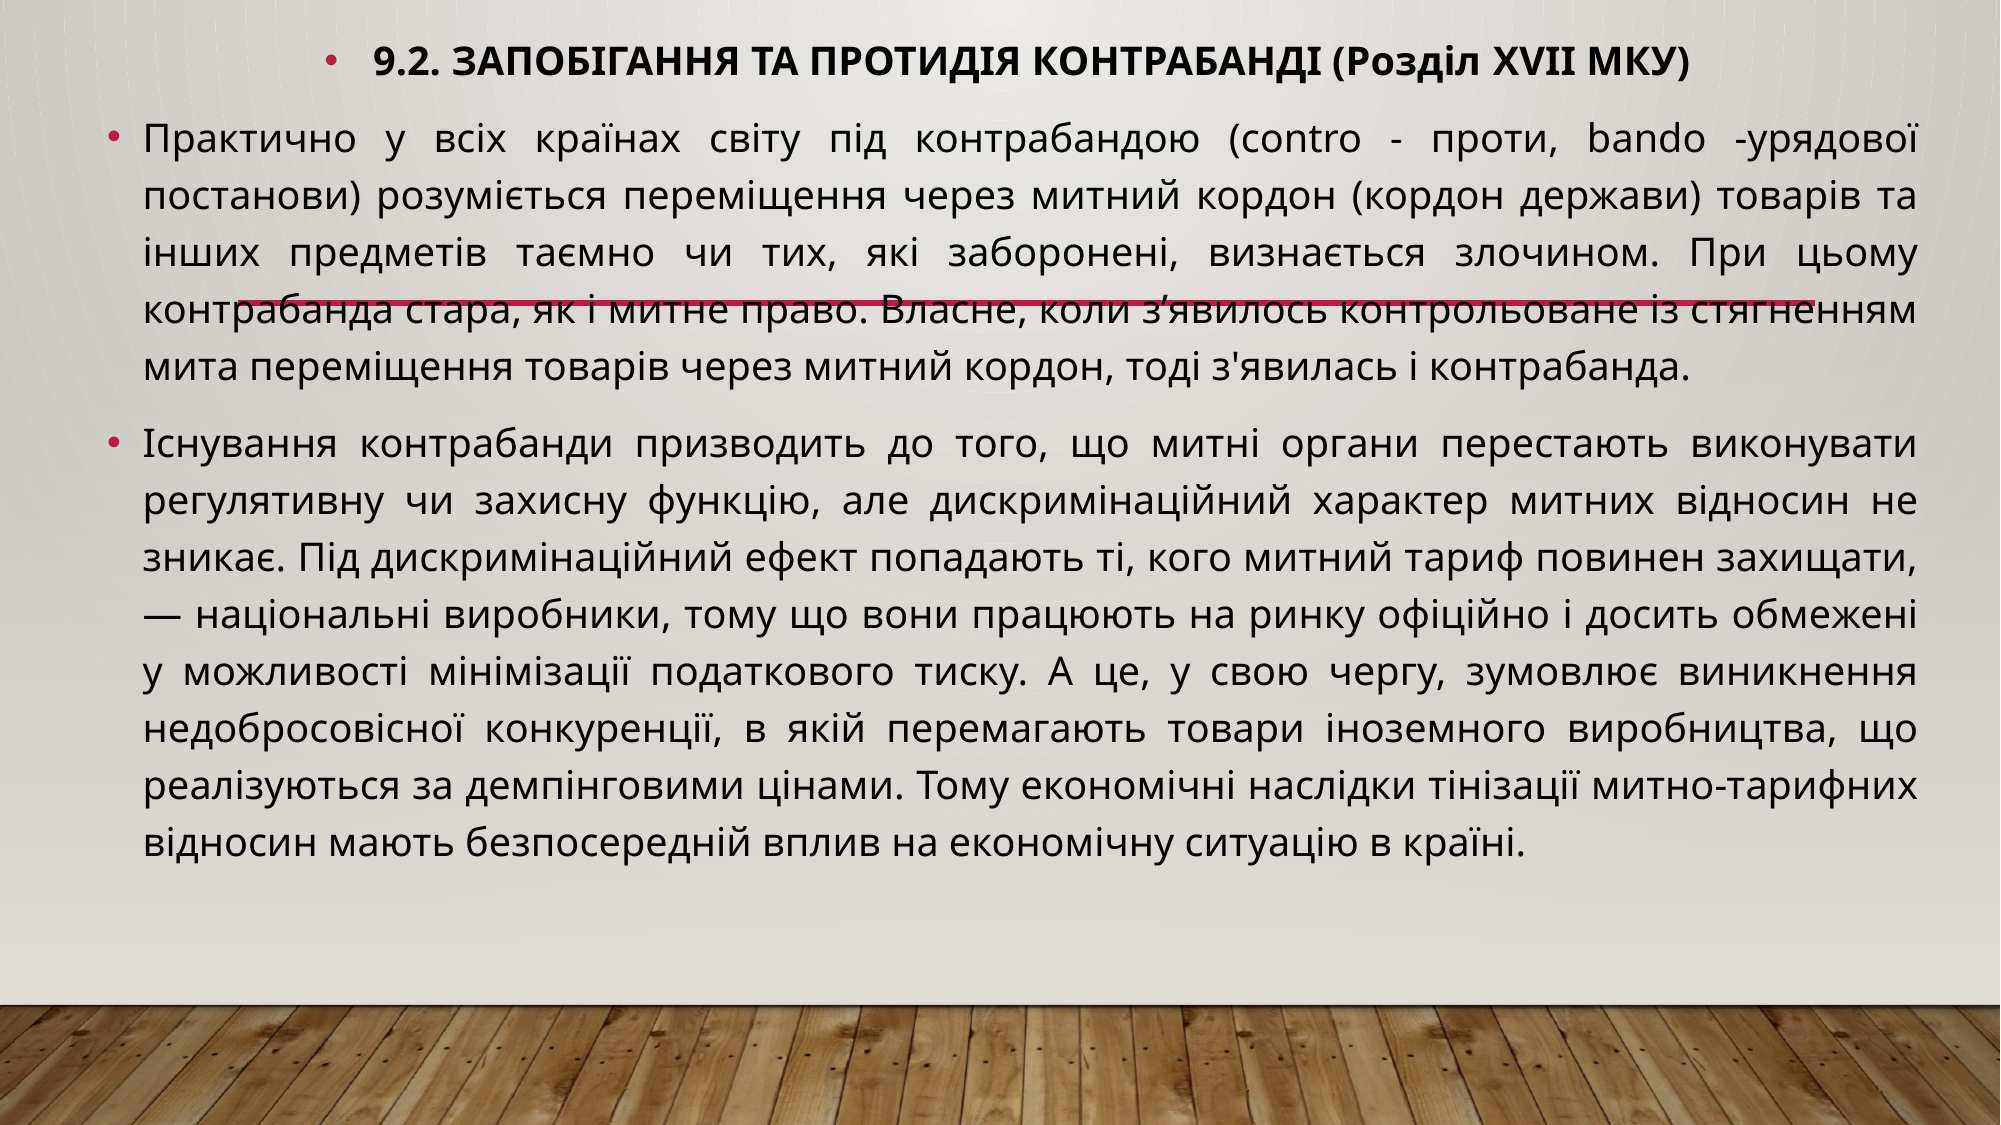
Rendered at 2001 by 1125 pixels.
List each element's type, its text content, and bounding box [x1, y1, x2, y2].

list 9.2. ЗАПОБІГАННЯ ТА ПРОТИДІЯ КОНТРАБАНДІ (Розділ XVІI МКУ) Практично у всіх країнах світу під контрабандою (contro - проти, bando -урядової постанови) розуміється переміщення через митний кордон (кордон держави) товарів та інших предметів таємно чи тих, які заборонені, визнається злочином. При цьому контрабанда стара, як і митне право. Власне, коли з’явилось контрольоване із стягненням мита переміщення товарів через митний кордон, тоді з'явилась і контрабанда. Існування контрабанди призводить до того, що митні органи перестають виконувати регулятивну чи захисну функцію, але дискримінаційний характер митних відносин не зникає. Під дискримінаційний ефект попадають ті, кого митний тариф повинен захищати, — національні виробники, тому що вони працюють на ринку офіційно і досить обмежені у можливості мінімізації податкового тиску. А це, у свою чергу, зумовлює виникнення недобросовісної конкуренції, в якій перемагають товари іноземного виробництва, що реалізуються за демпінговими цінами. Тому економічні наслідки тінізації митно-тарифних відносин мають безпосередній вплив на економічну ситуацію в країні. [92, 18, 1936, 957]
picture [0, 1005, 2000, 1125]
